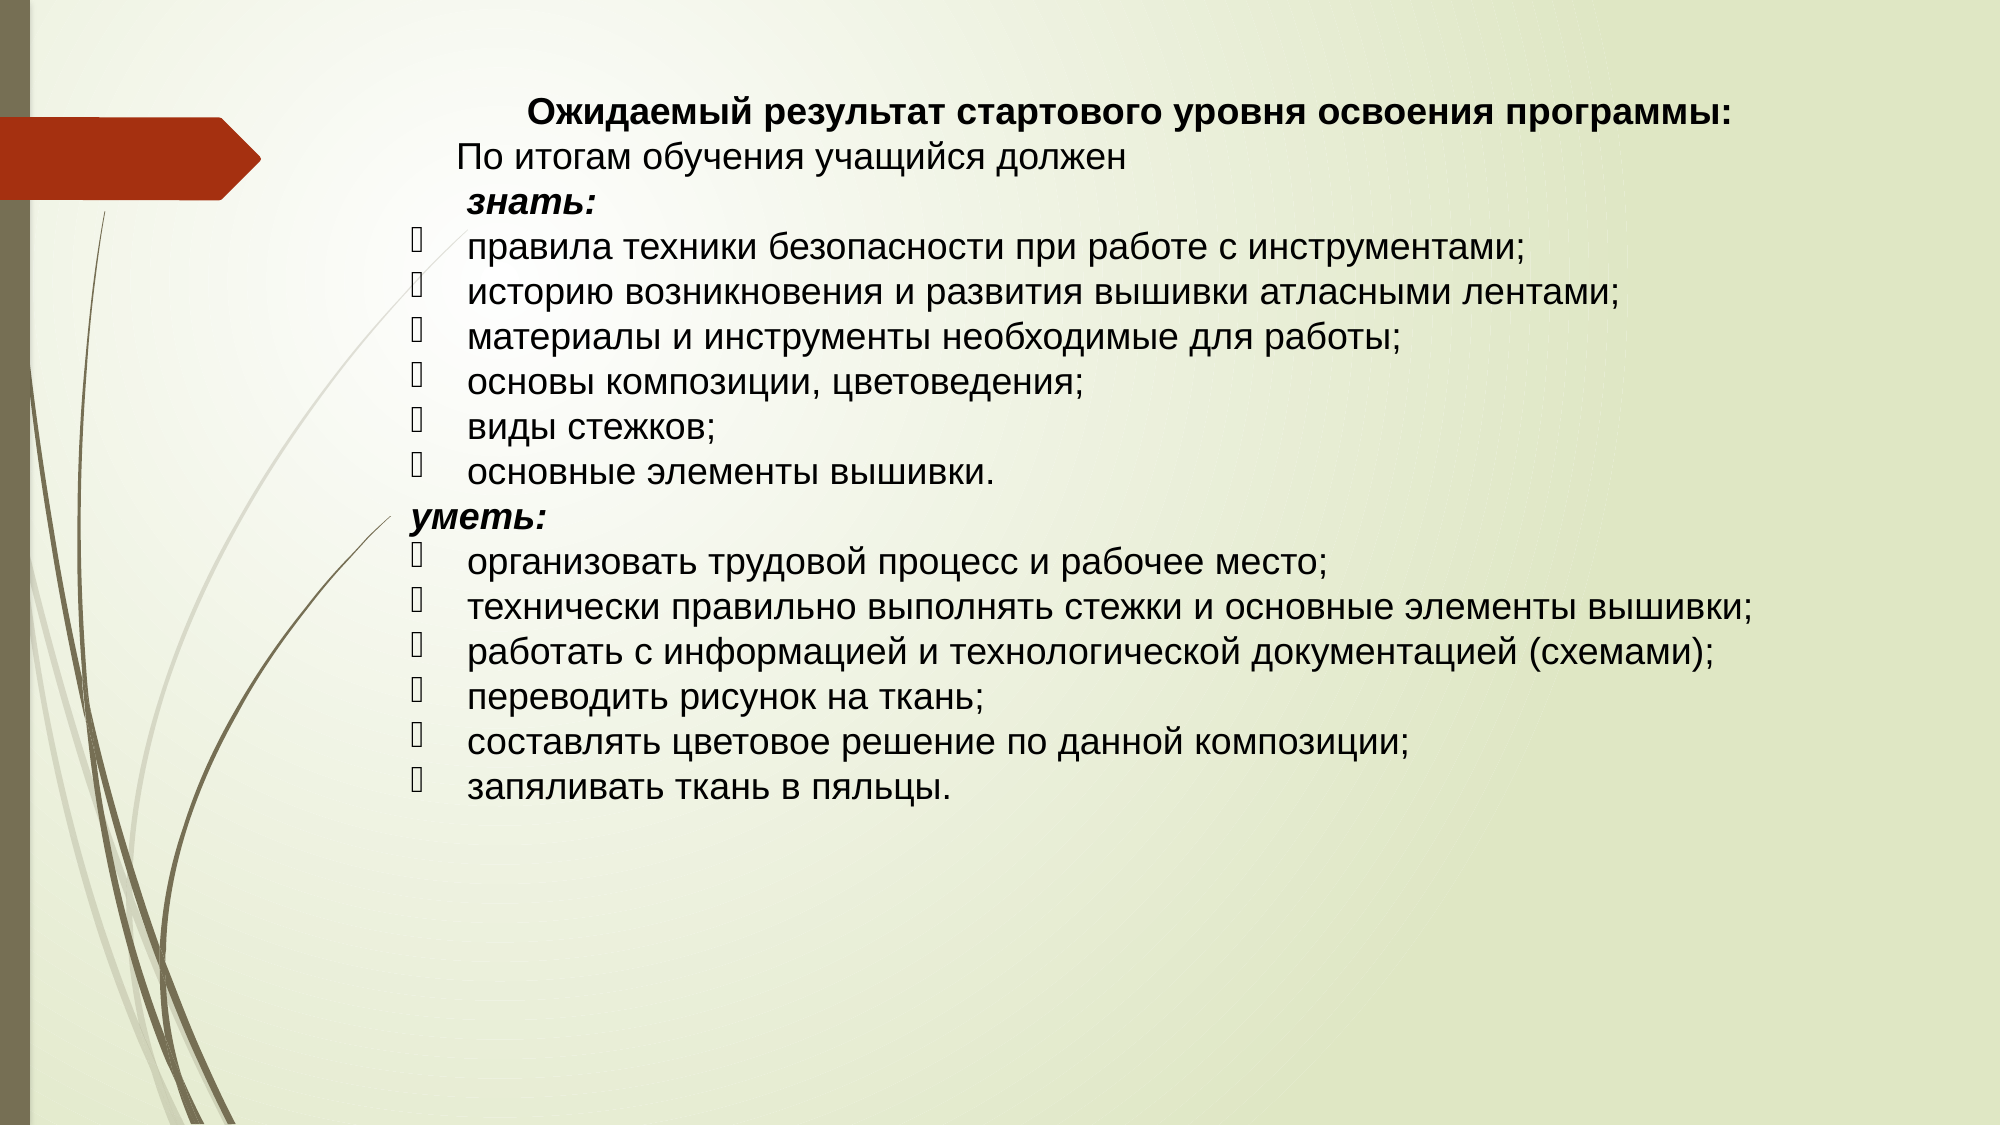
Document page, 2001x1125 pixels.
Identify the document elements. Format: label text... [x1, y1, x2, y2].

text_box Ожидаемый результат стартового уровня освоения программы: По итогам обучения учащийся должен знать: правила техники безопасности при работе с инструментами; историю возникновения и развития вышивки атласными лентами; материалы и инструменты необходимые для работы; основы композиции, цветоведения; виды стежков; основные элементы вышивки. уметь: организовать трудовой процесс и рабочее место; технически правильно выполнять стежки и основные элементы вышивки; работать с информацией и технологической документацией (схемами); переводить рисунок на ткань; составлять цветовое решение по данной композиции; запяливать ткань в пяльцы. [395, 79, 1865, 814]
